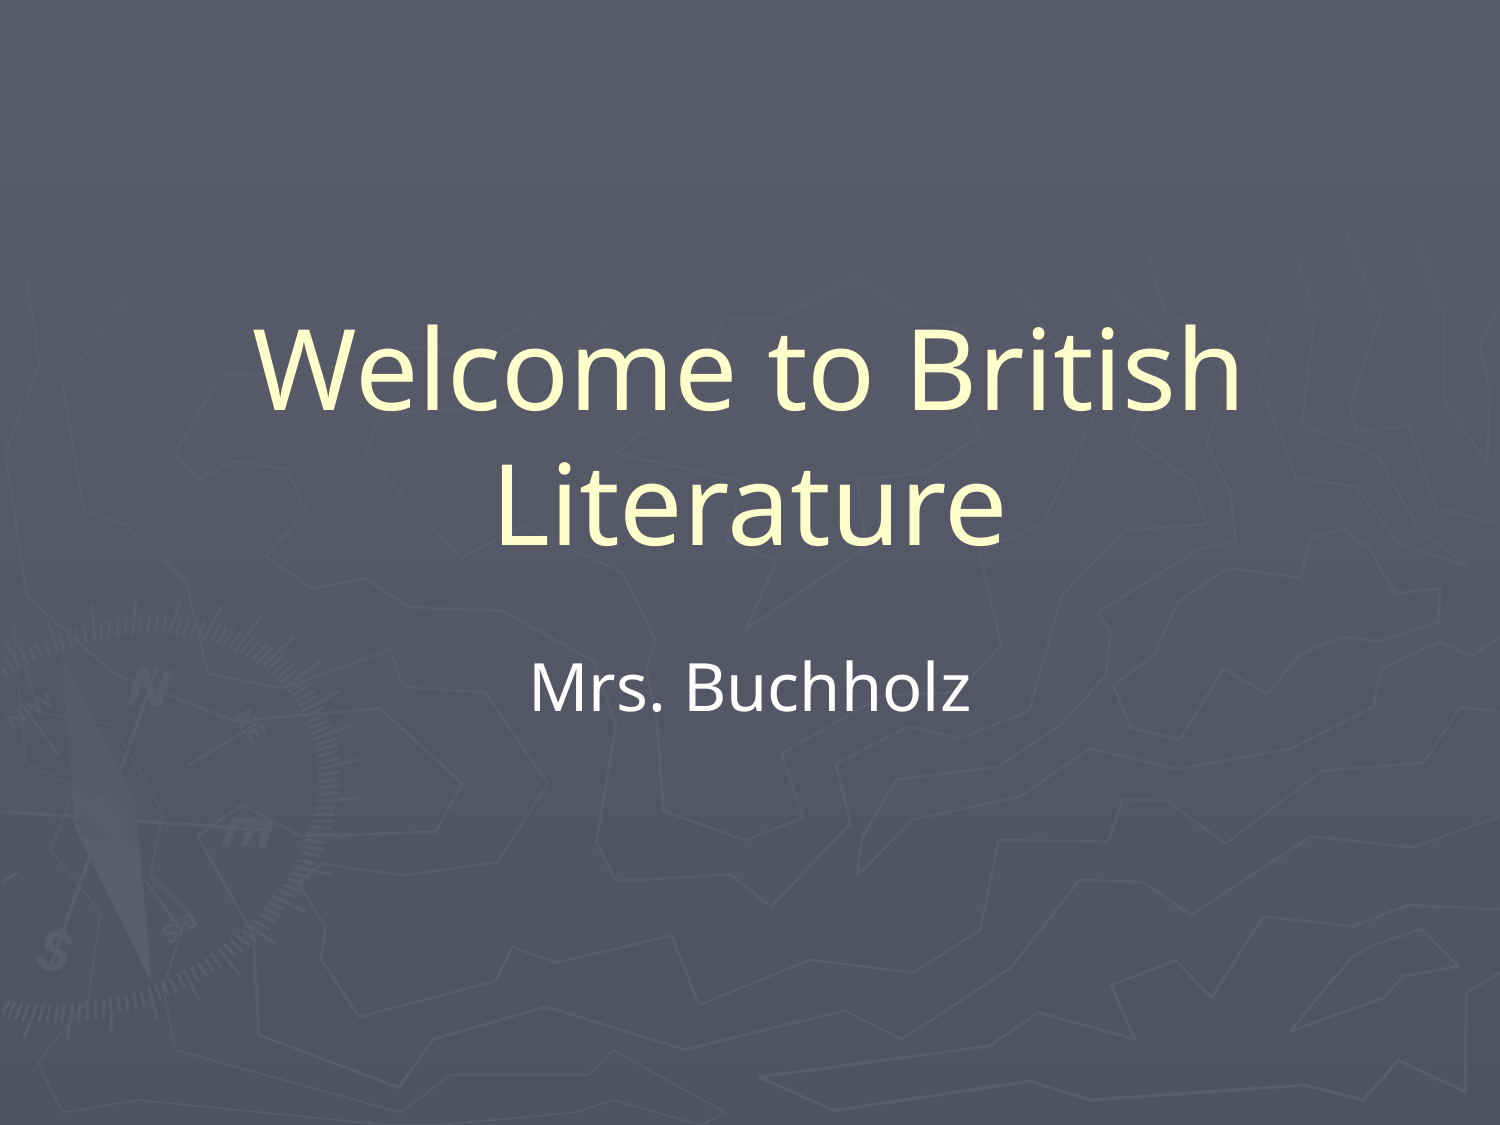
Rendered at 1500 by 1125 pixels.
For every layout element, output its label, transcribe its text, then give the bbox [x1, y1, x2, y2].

subtitle Mrs. Buchholz [224, 637, 1276, 926]
title Welcome to British Literature [112, 289, 1388, 576]
